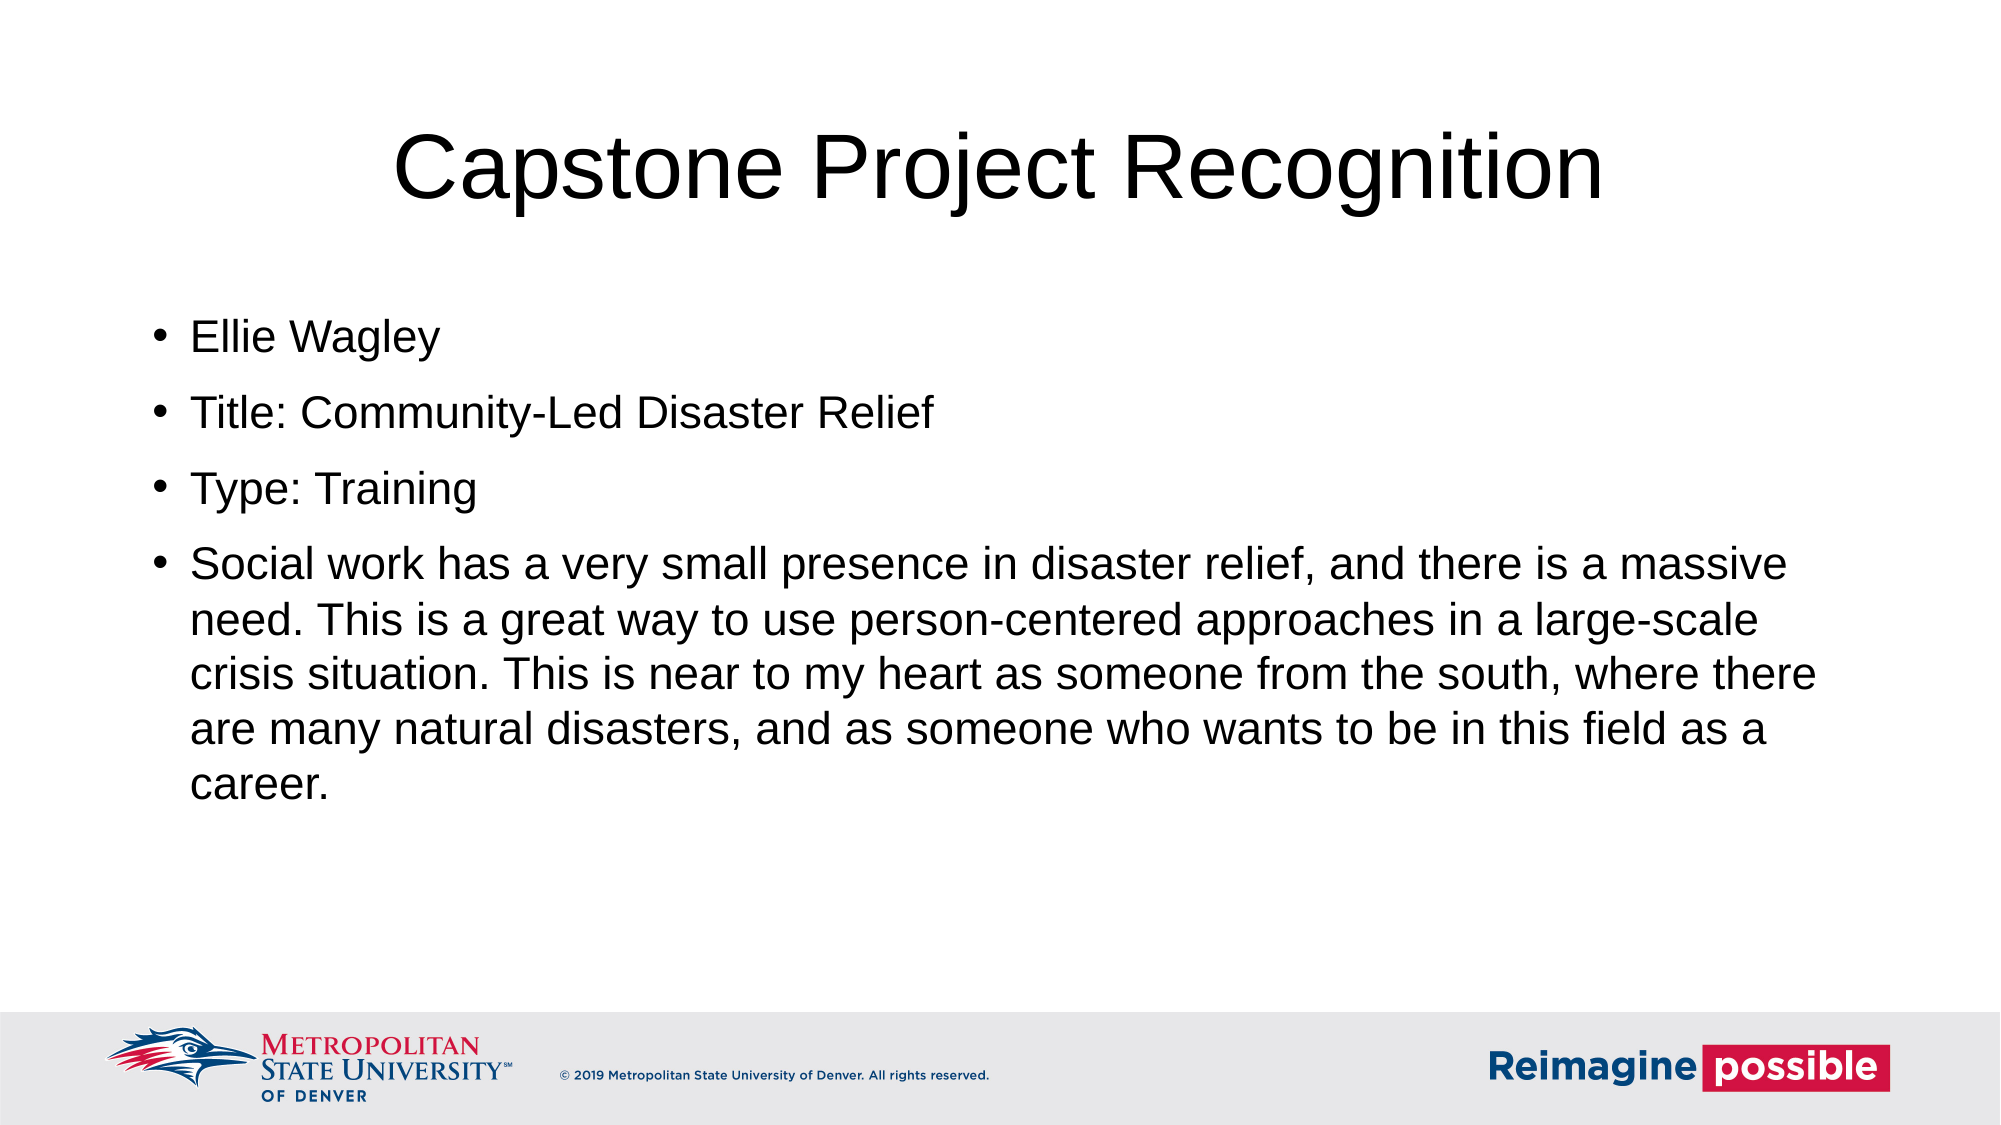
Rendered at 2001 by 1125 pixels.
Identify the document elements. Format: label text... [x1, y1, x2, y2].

list Ellie Wagley Title: Community-Led Disaster Relief Type: Training Social work has a very small presence in disaster relief, and there is a massive need. This is a great way to use person-centered approaches in a large-scale crisis situation. This is near to my heart as someone from the south, where there are many natural disasters, and as someone who wants to be in this field as a career. [137, 299, 1863, 1014]
picture [0, 1012, 2000, 1125]
title Capstone Project Recognition [137, 59, 1863, 278]
